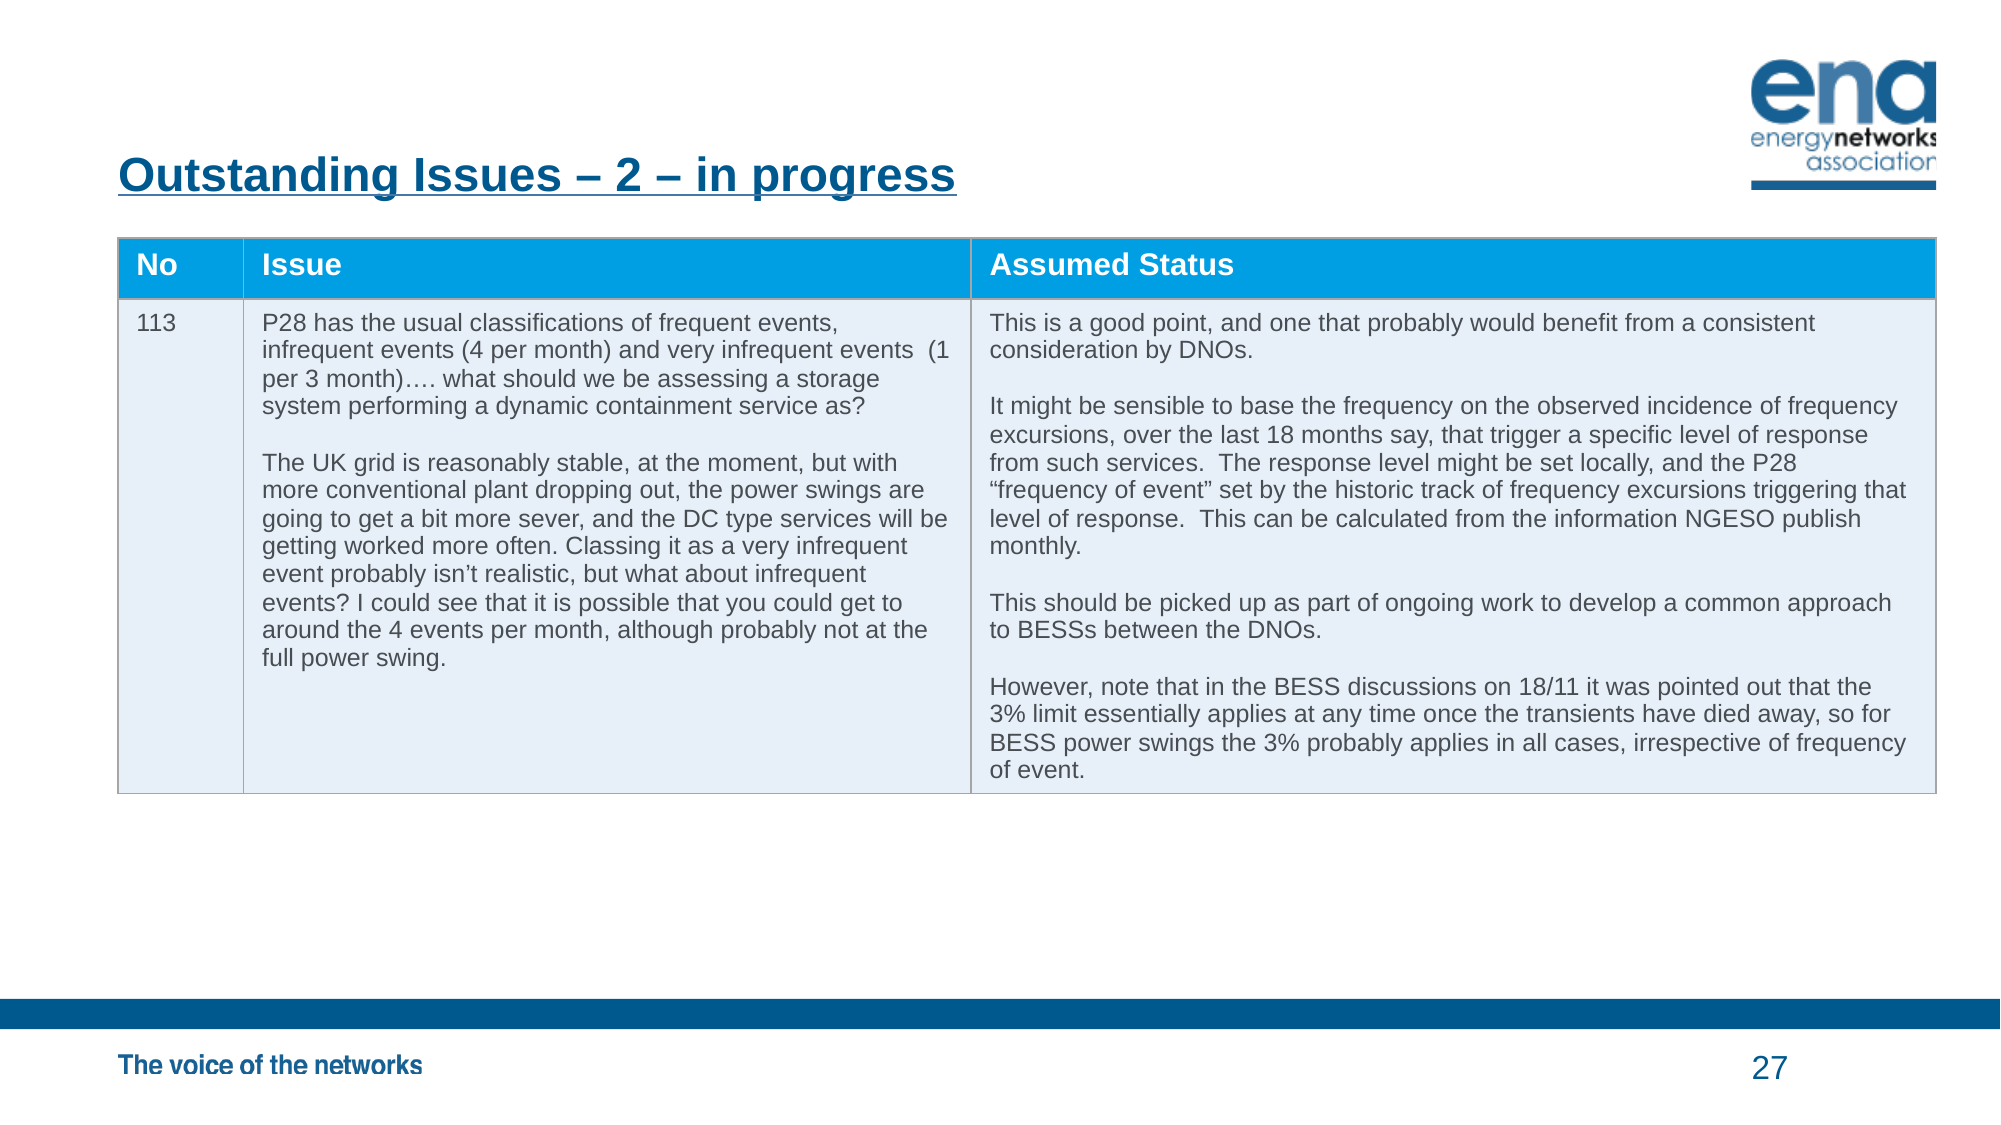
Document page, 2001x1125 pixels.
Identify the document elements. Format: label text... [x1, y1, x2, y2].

slide_number 27 [1751, 1036, 1937, 1096]
table_header Issue [244, 239, 970, 298]
table_cell 113 [119, 300, 243, 793]
table_header Assumed Status [972, 239, 1935, 298]
table_cell P28 has the usual classifications of frequent events, infrequent events (4 per month) and very infrequent events (1 per 3 month)…. what should we be assessing a storage system performing a dynamic containment service as? The UK grid is reasonably stable, at the moment, but with more conventional plant dropping out, the power swings are going to get a bit more sever, and the DC type services will be getting worked more often. Classing it as a very infrequent event probably isn’t realistic, but what about infrequent events? I could see that it is possible that you could get to around the 4 events per month, although probably not at the full power swing. [244, 300, 970, 793]
table_cell This is a good point, and one that probably would benefit from a consistent consideration by DNOs. It might be sensible to base the frequency on the observed incidence of frequency excursions, over the last 18 months say, that trigger a specific level of response from such services. The response level might be set locally, and the P28 “frequency of event” set by the historic track of frequency excursions triggering that level of response. This can be calculated from the information NGESO publish monthly. This should be picked up as part of ongoing work to develop a common approach to BESSs between the DNOs. However, note that in the BESS discussions on 18/11 it was pointed out that the 3% limit essentially applies at any time once the transients have died away, so for BESS power swings the 3% probably applies in all cases, irrespective of frequency of event. [972, 300, 1935, 793]
title Outstanding Issues – 2 – in progress [118, 47, 1595, 201]
table_header No [119, 239, 243, 298]
